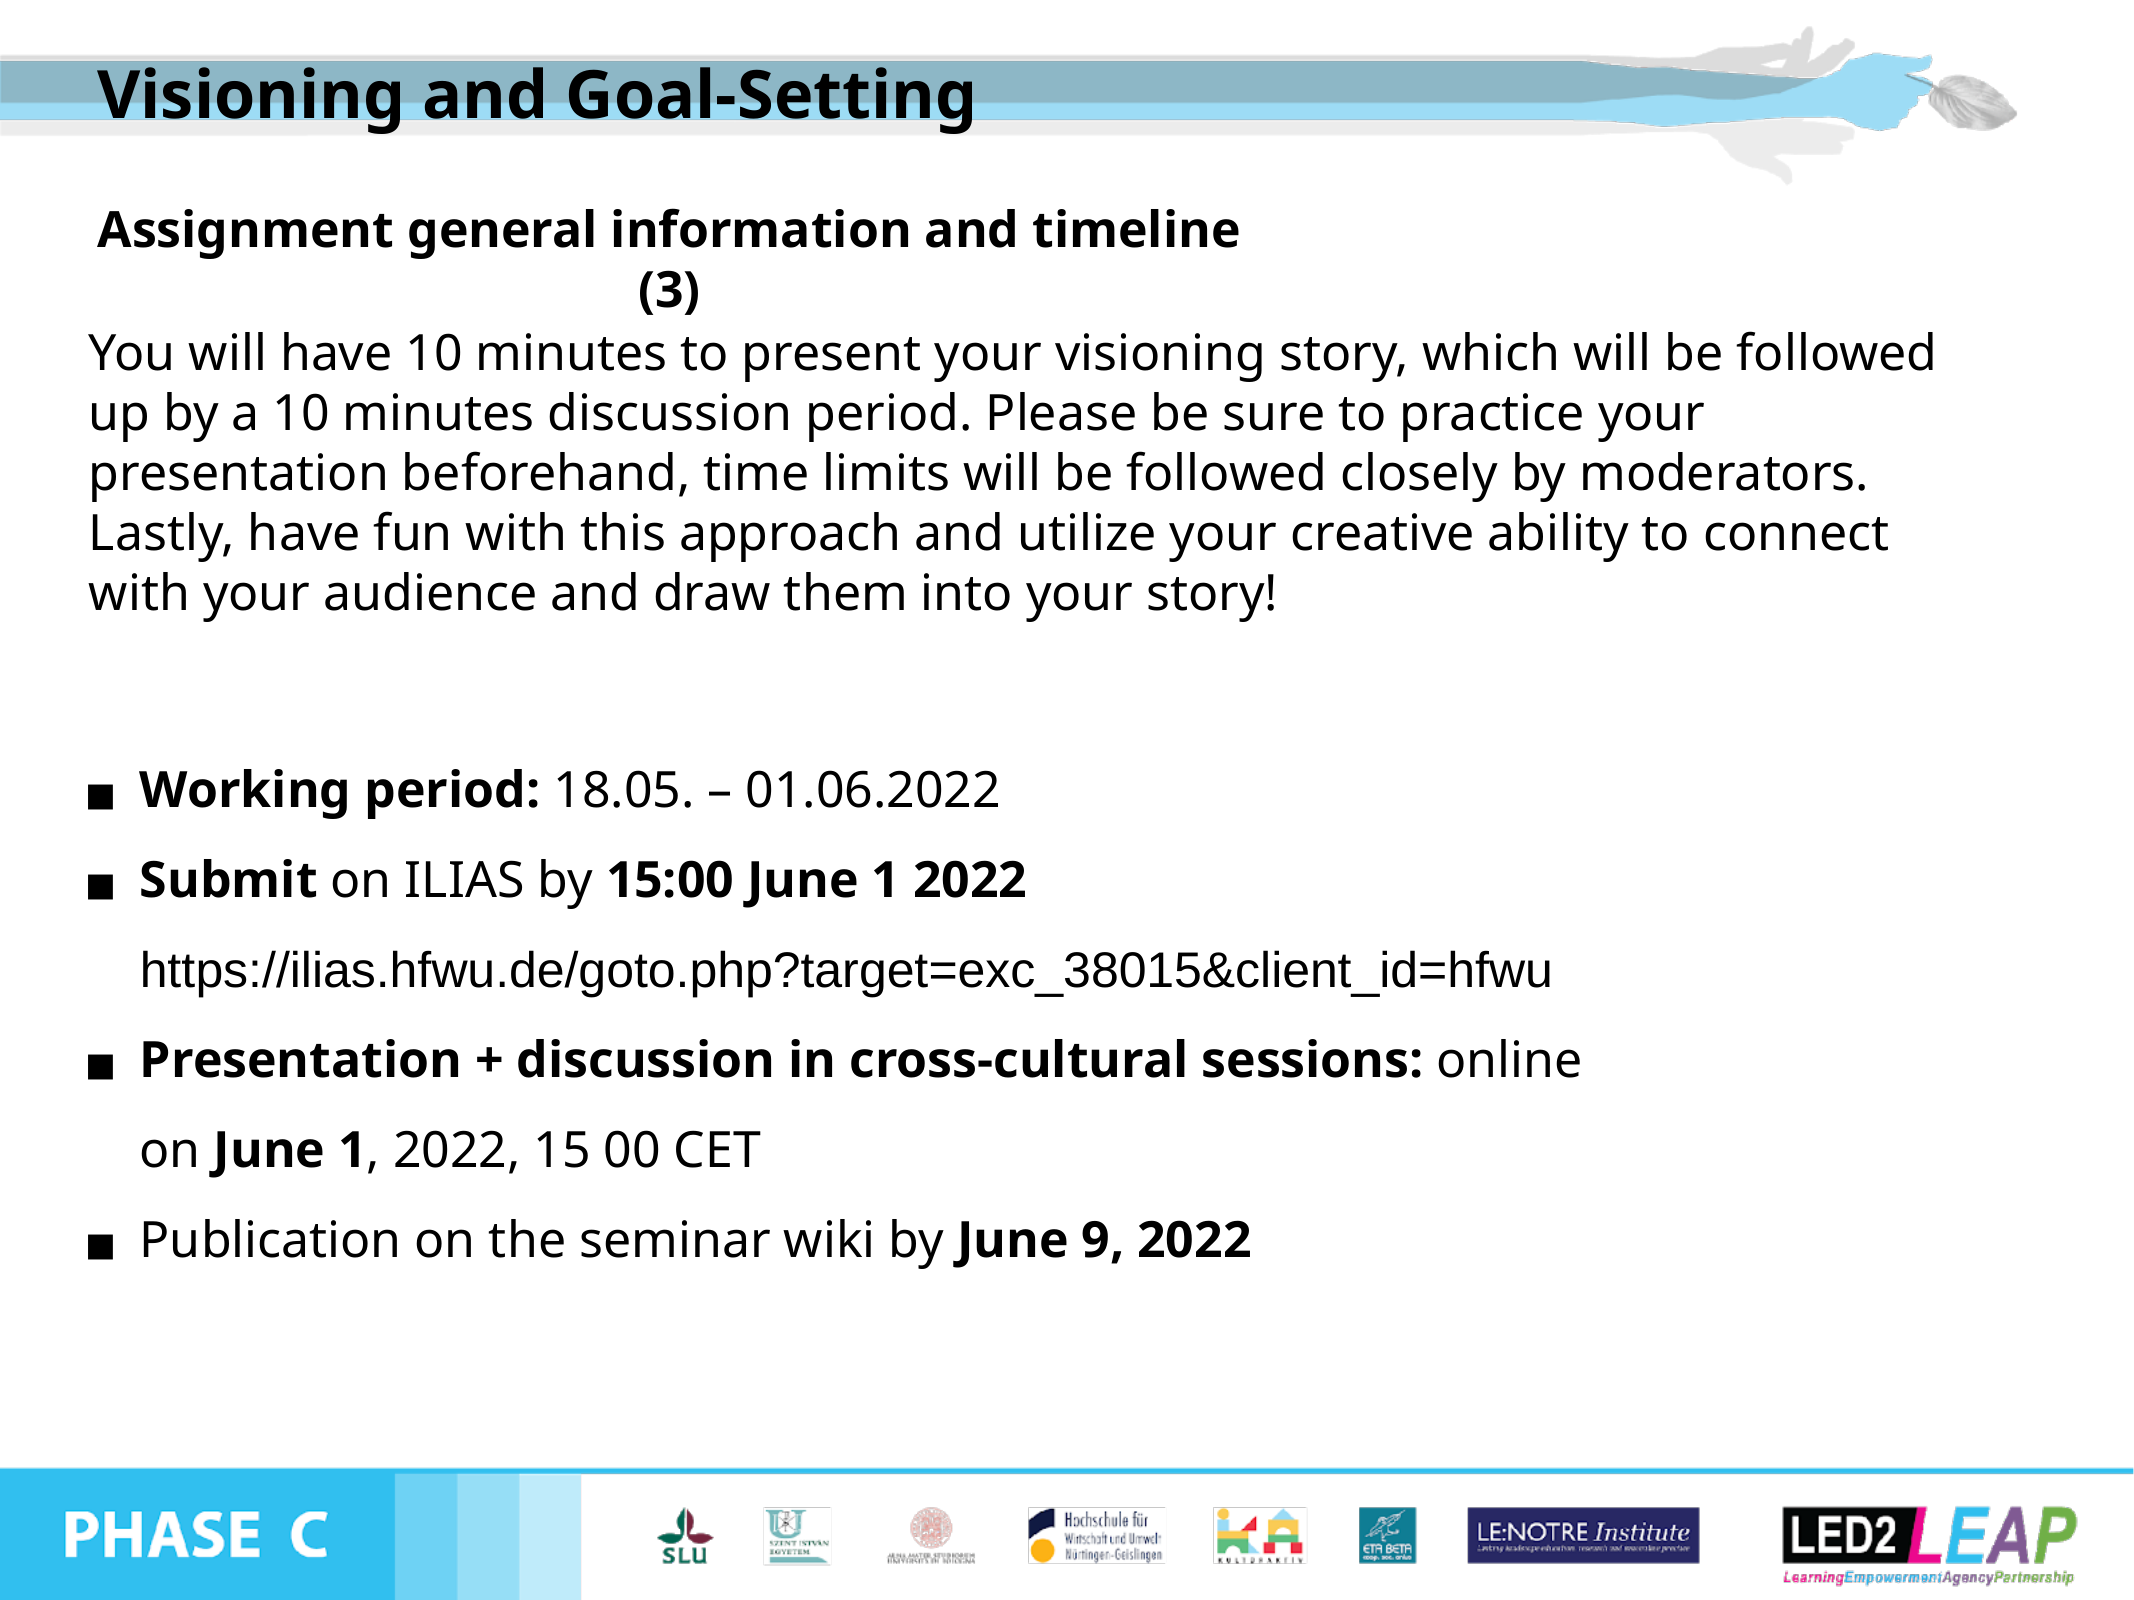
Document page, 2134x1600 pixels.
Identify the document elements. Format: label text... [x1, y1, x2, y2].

text_box Working period: 18.05. – 01.06.2022 Submit on ILIAS by 15:00 June 1 2022 https://ilias.hfwu.de/goto.php?target=exc_38015&client_id=hfwu Presentation + discussion in cross-cultural sessions: online on June 1, 2022, 15 00 CET Publication on the seminar wiki by June 9, 2022 [68, 652, 1606, 892]
picture [0, 17, 2134, 1600]
text_box Assignment general information and timeline (3) [68, 189, 1271, 266]
text_box You will have 10 minutes to present your visioning story, which will be followed up by a 10 minutes discussion period. Please be sure to practice your presentation beforehand, time limits will be followed closely by moderators. Lastly, have fun with this approach and utilize your creative ability to connect with your audience and draw them into your story! [73, 305, 1995, 613]
text_box Visioning and Goal-Setting [82, 43, 1691, 139]
